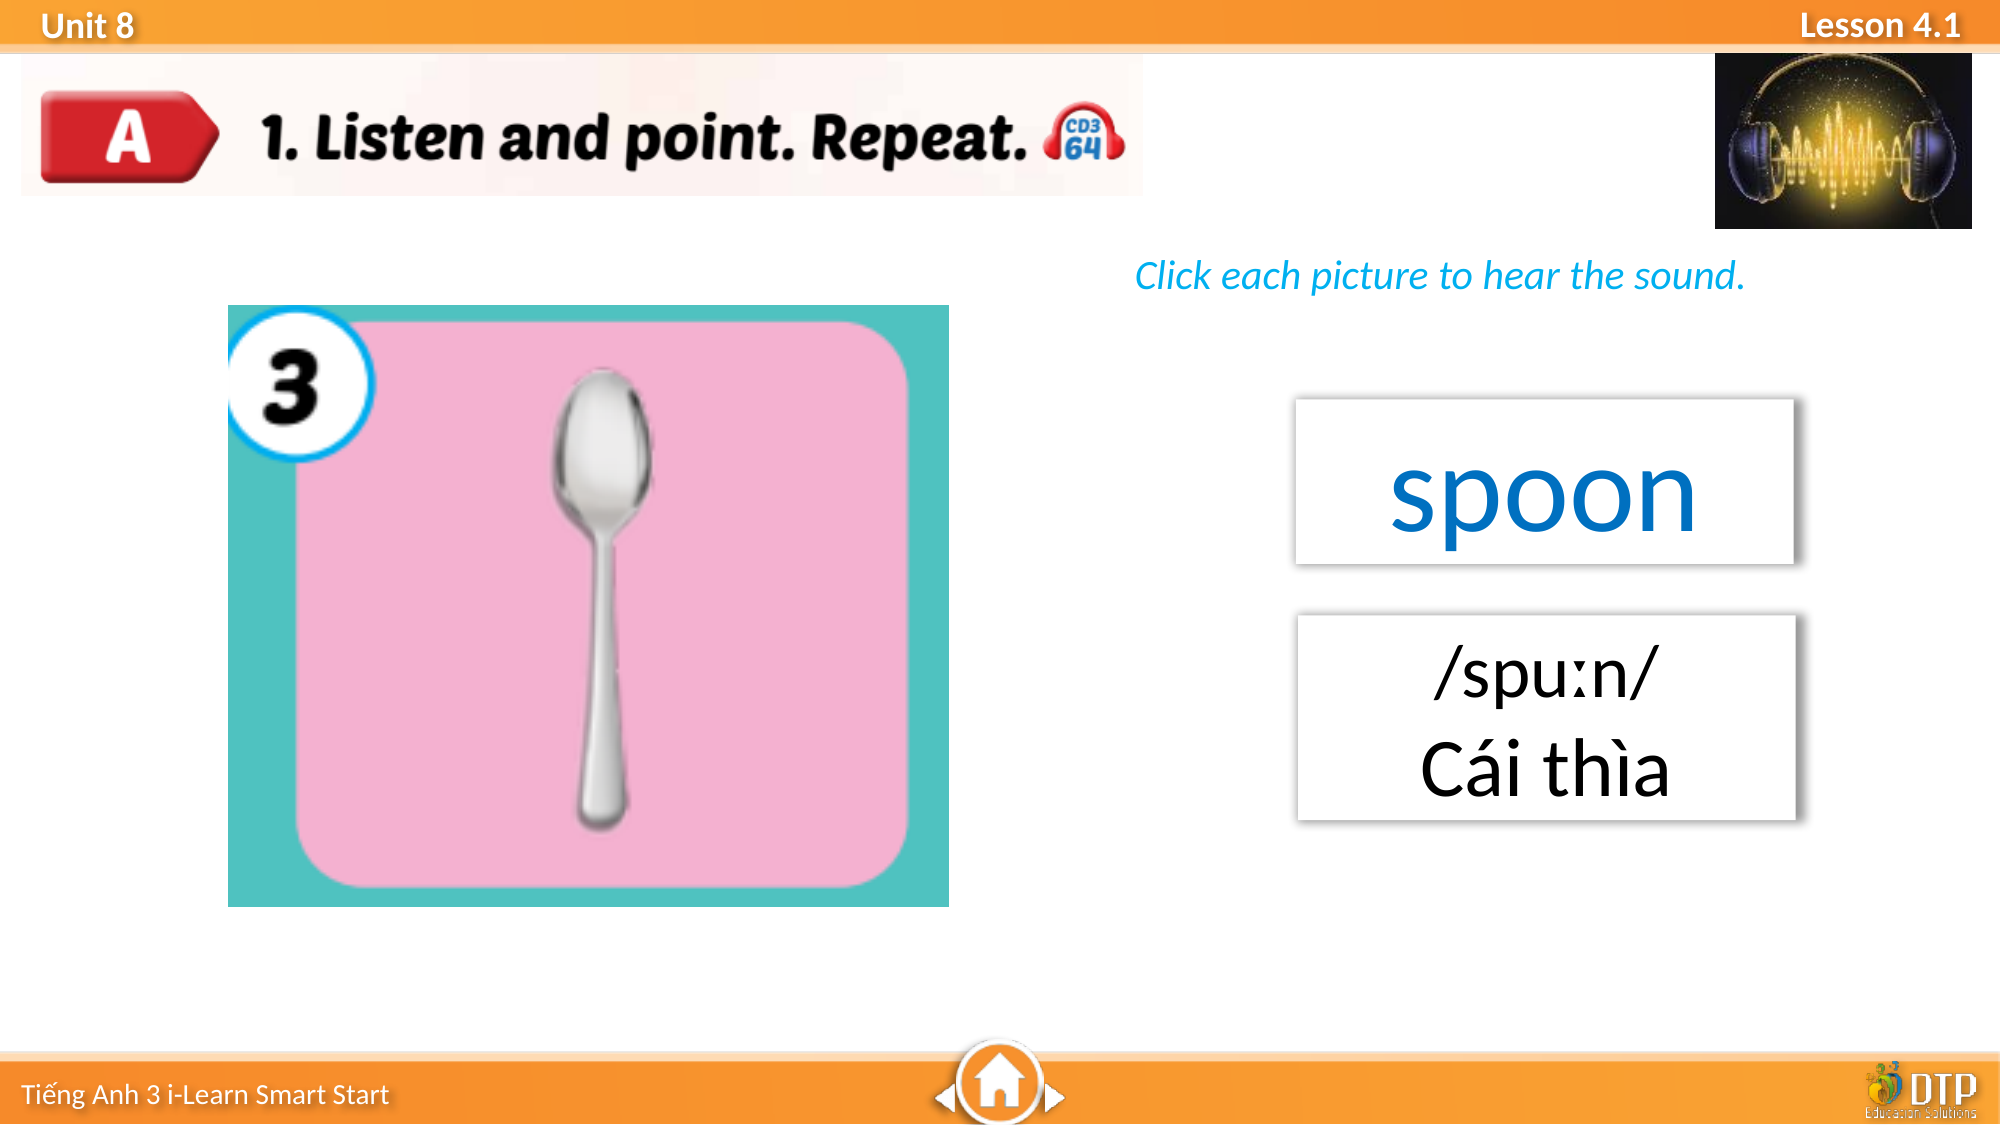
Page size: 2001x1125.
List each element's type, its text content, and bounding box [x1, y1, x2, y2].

text_box Click each picture to hear the sound. [1119, 240, 1915, 305]
picture [0, 0, 2000, 1125]
text_box spoon [1295, 399, 1794, 564]
text_box /spuːn/ Cái thìa [1298, 615, 1796, 821]
